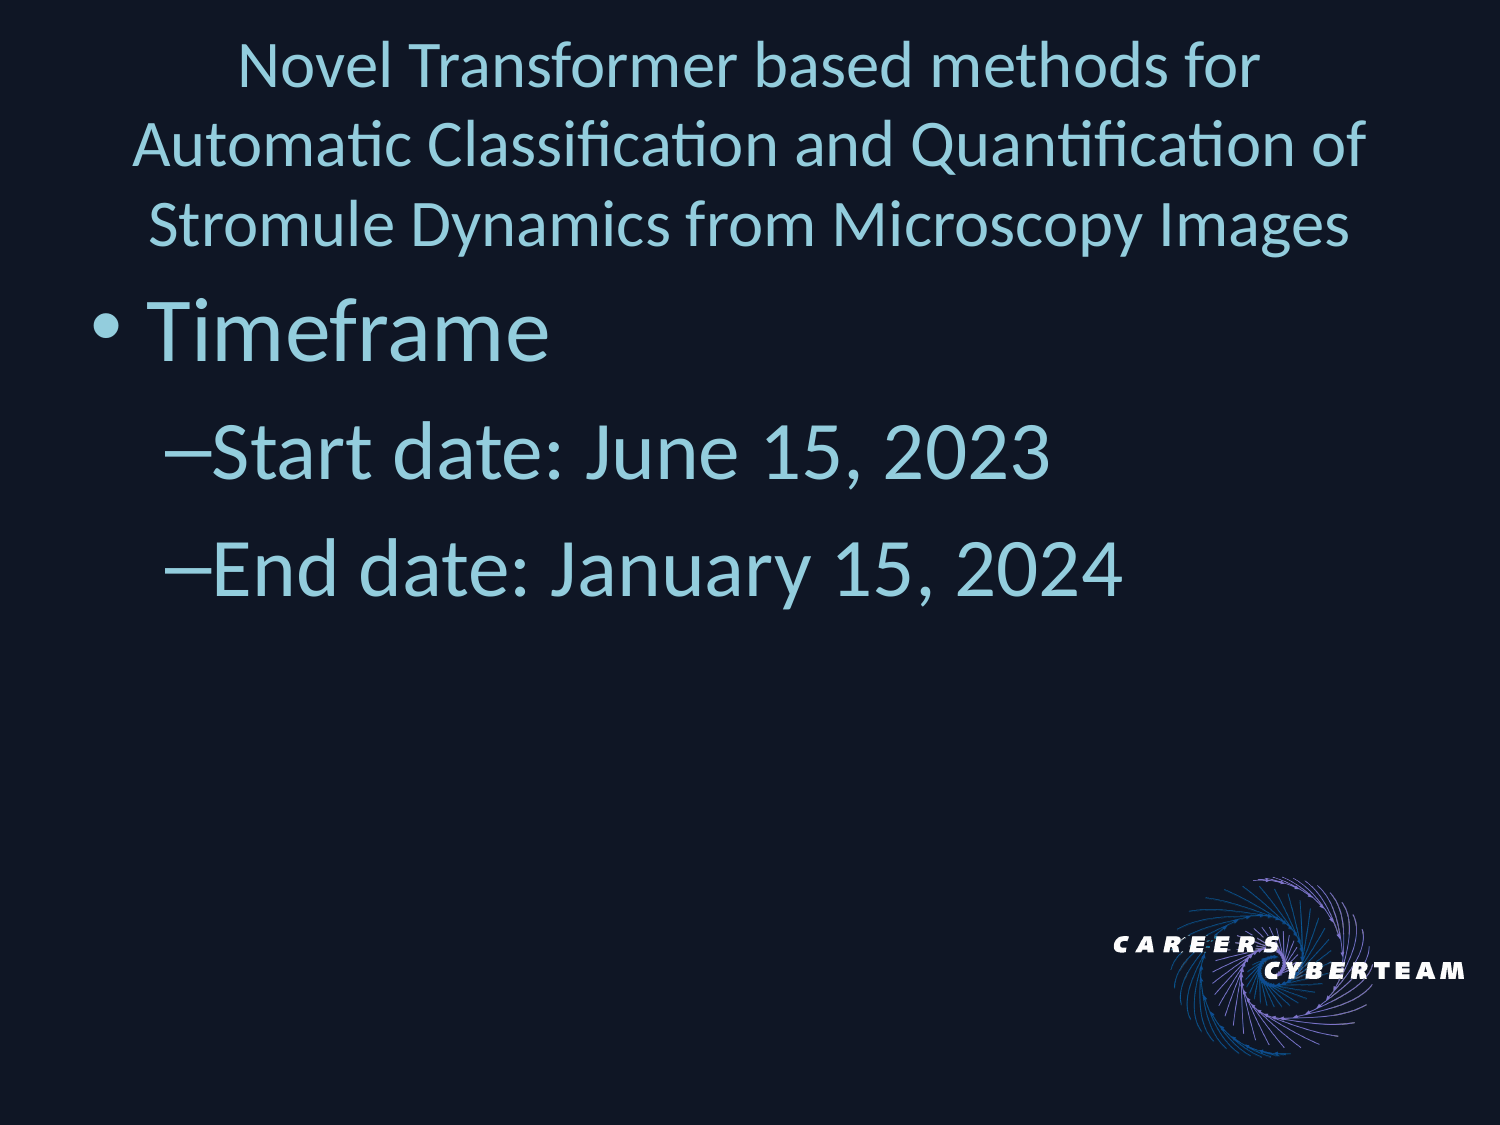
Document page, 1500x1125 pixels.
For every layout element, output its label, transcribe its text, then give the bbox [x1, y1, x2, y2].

list Timeframe Start date: June 15, 2023 End date: January 15, 2024 [75, 262, 1425, 913]
picture [1067, 873, 1476, 1061]
title Novel Transformer based methods for Automatic Classification and Quantification of Stromule Dynamics from Microscopy Images [75, 46, 1425, 234]
